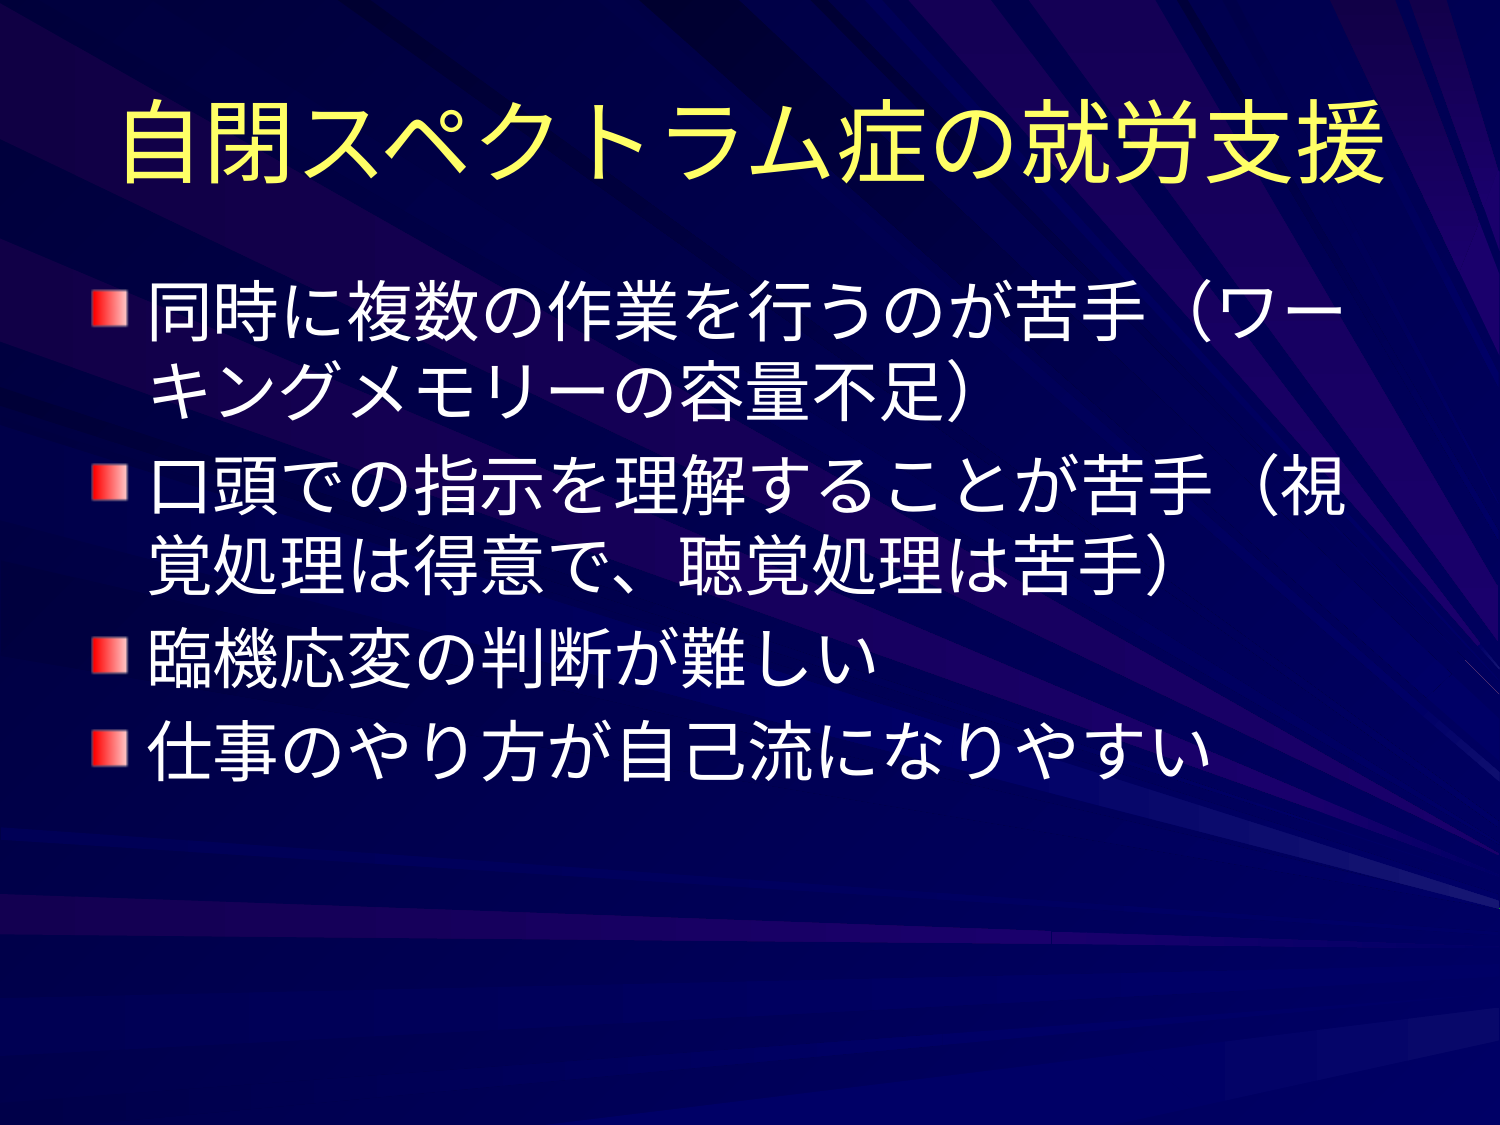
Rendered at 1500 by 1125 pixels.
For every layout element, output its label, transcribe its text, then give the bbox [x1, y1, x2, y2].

title 自閉スペクトラム症の就労支援 [74, 45, 1426, 234]
list 同時に複数の作業を行うのが苦手（ワーキングメモリーの容量不足） 口頭での指示を理解することが苦手（視覚処理は得意で、聴覚処理は苦手） 臨機応変の判断が難しい 仕事のやり方が自己流になりやすい [74, 262, 1426, 1006]
picture [90, 728, 132, 771]
picture [90, 635, 132, 678]
picture [90, 288, 132, 331]
picture [90, 462, 132, 505]
